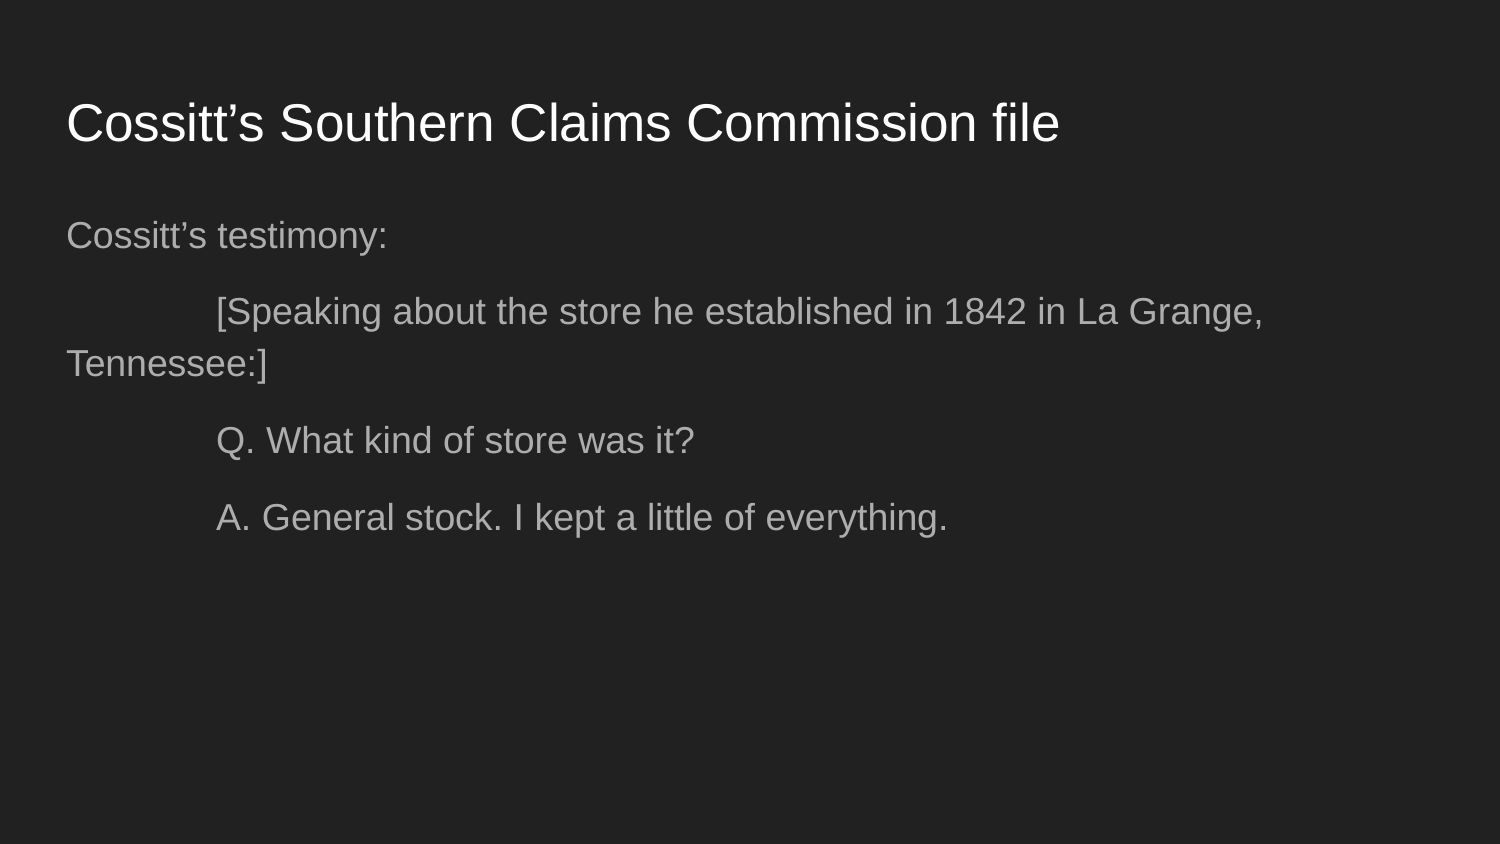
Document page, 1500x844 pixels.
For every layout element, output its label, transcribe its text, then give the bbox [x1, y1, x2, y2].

title Cossitt’s Southern Claims Commission file [51, 72, 1449, 167]
list Cossitt’s testimony: [Speaking about the store he established in 1842 in La Grange, Tennessee:] Q. What kind of store was it? A. General stock. I kept a little of everything. [51, 189, 1449, 750]
